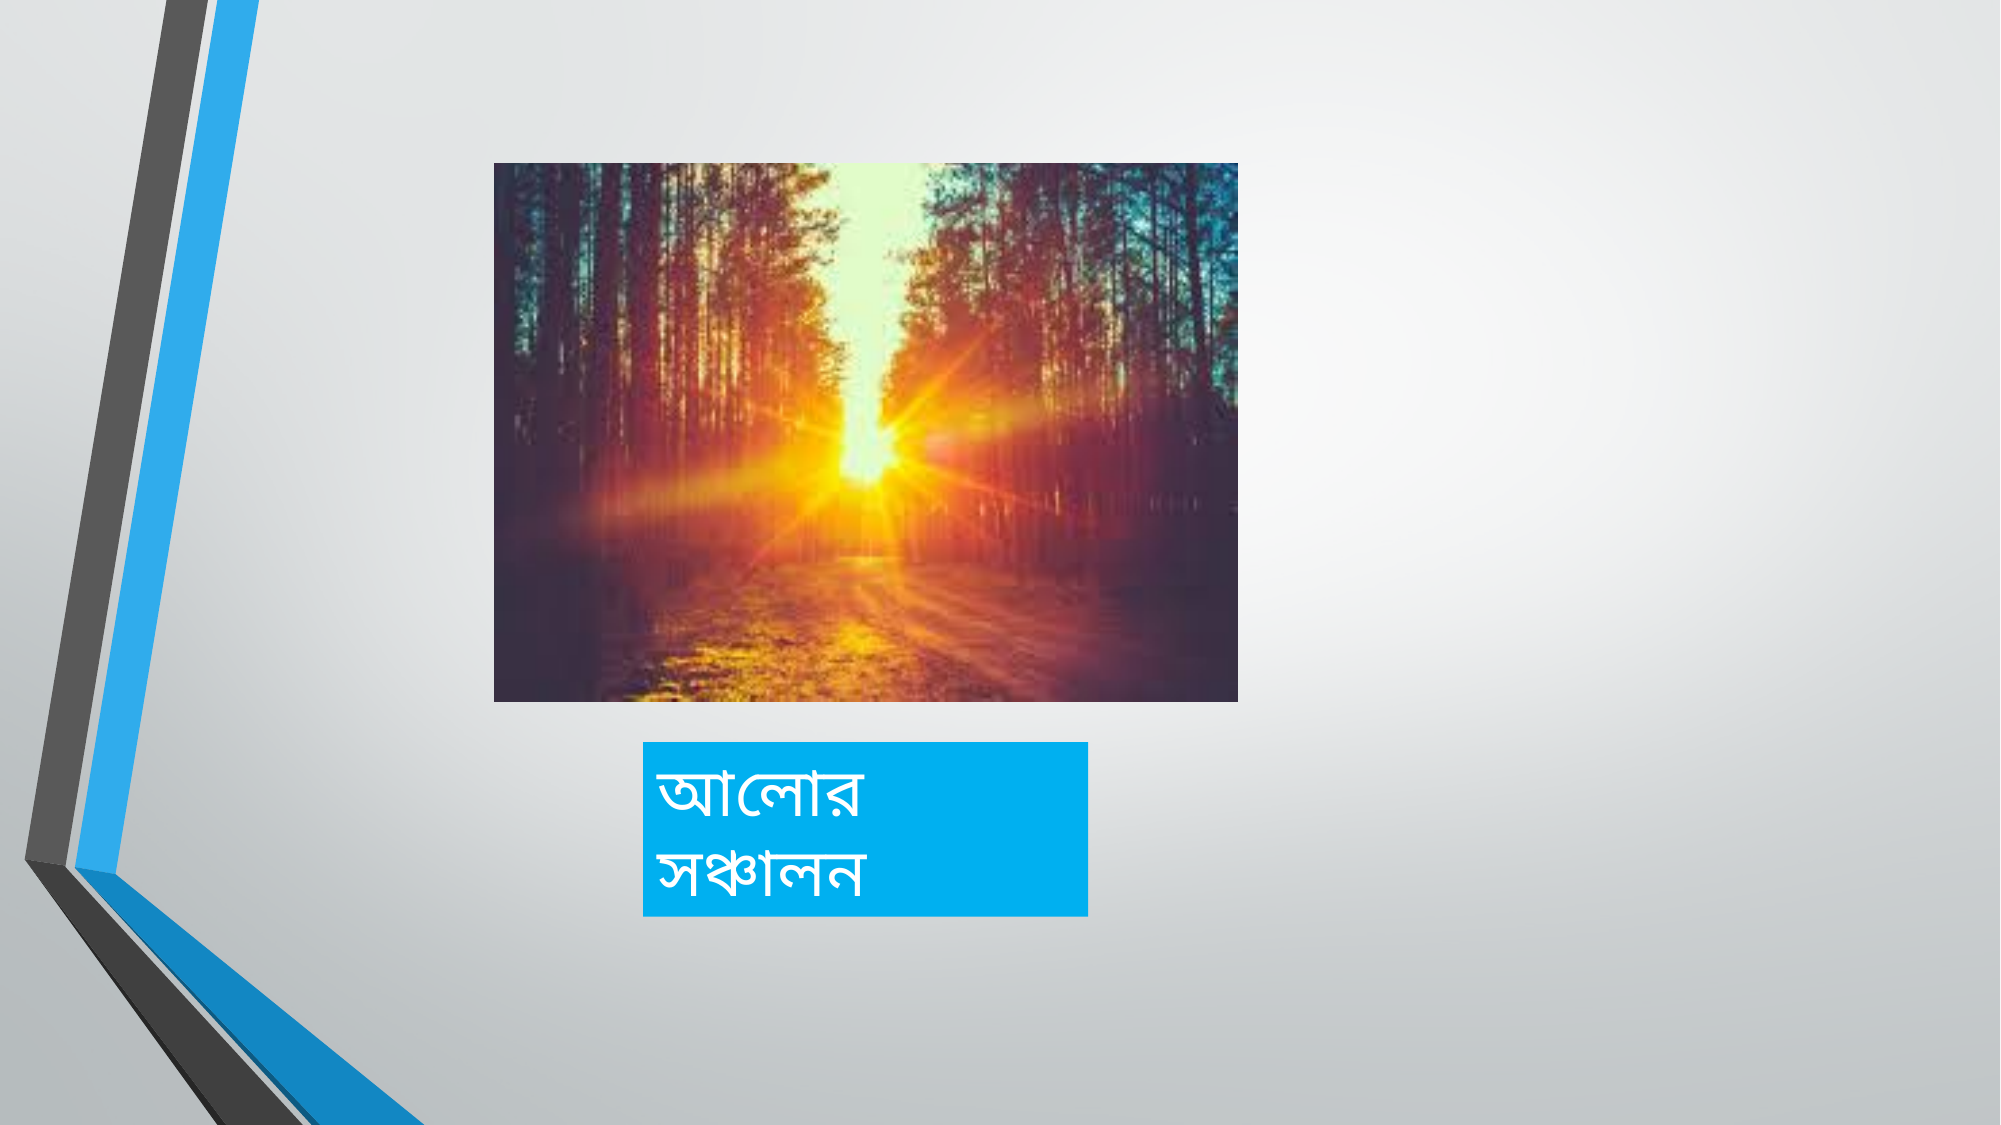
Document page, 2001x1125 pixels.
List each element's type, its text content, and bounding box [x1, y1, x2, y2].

text_box আলোর সঞ্চালন [643, 742, 1089, 917]
picture [493, 163, 1238, 702]
